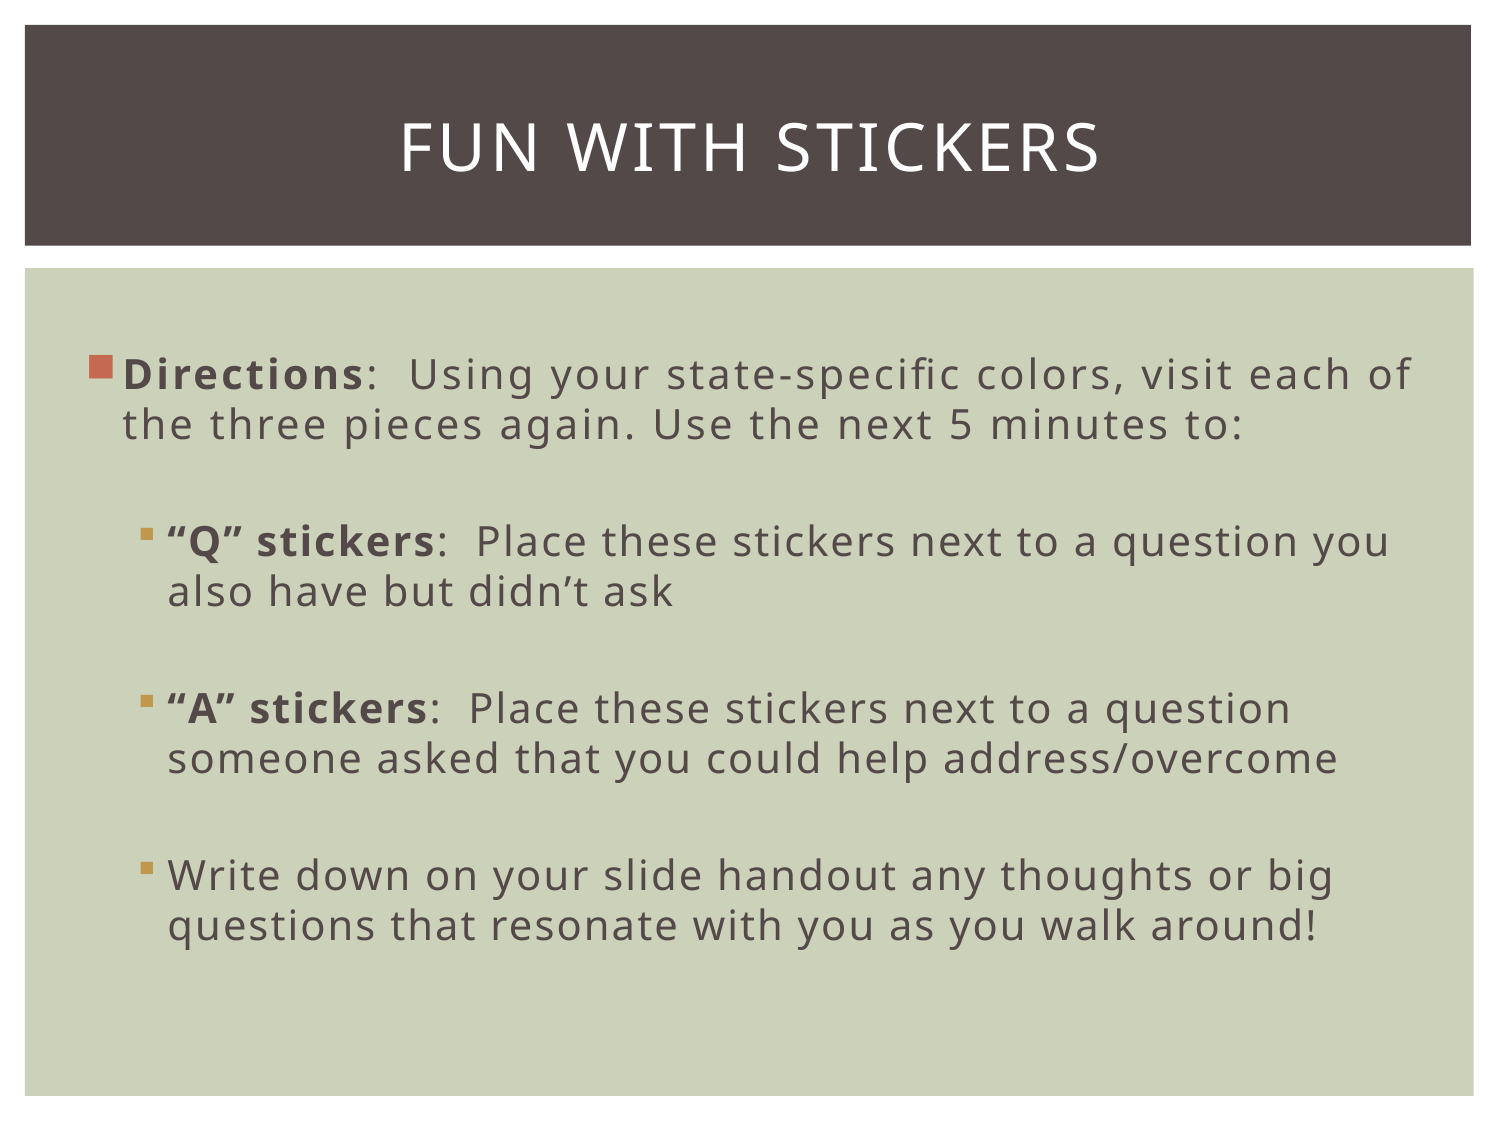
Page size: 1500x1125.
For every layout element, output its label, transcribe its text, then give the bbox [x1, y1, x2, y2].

list Directions: Using your state-specific colors, visit each of the three pieces again. Use the next 5 minutes to: “Q” stickers: Place these stickers next to a question you also have but didn’t ask “A” stickers: Place these stickers next to a question someone asked that you could help address/overcome Write down on your slide handout any thoughts or big questions that resonate with you as you walk around! [62, 281, 1442, 1005]
title Fun with stickers [62, 58, 1438, 232]
